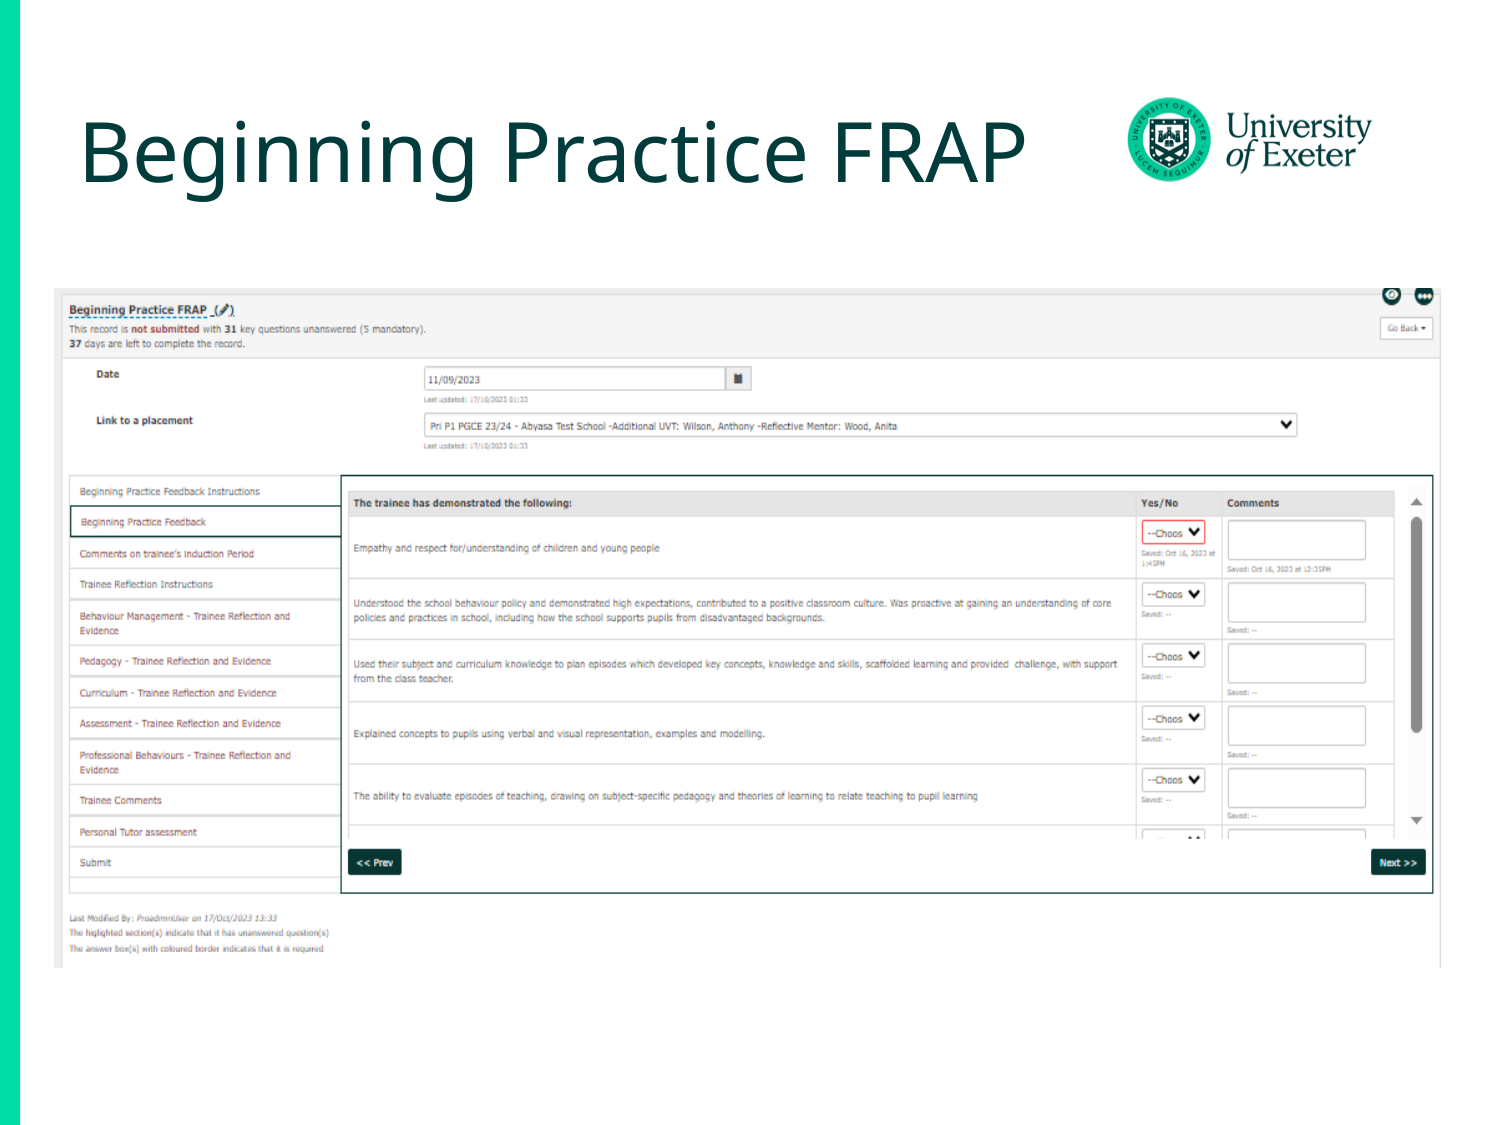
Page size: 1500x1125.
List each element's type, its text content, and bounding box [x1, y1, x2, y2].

picture [54, 288, 1441, 968]
title Beginning Practice FRAP [64, 102, 1086, 204]
picture [1115, 50, 1385, 229]
